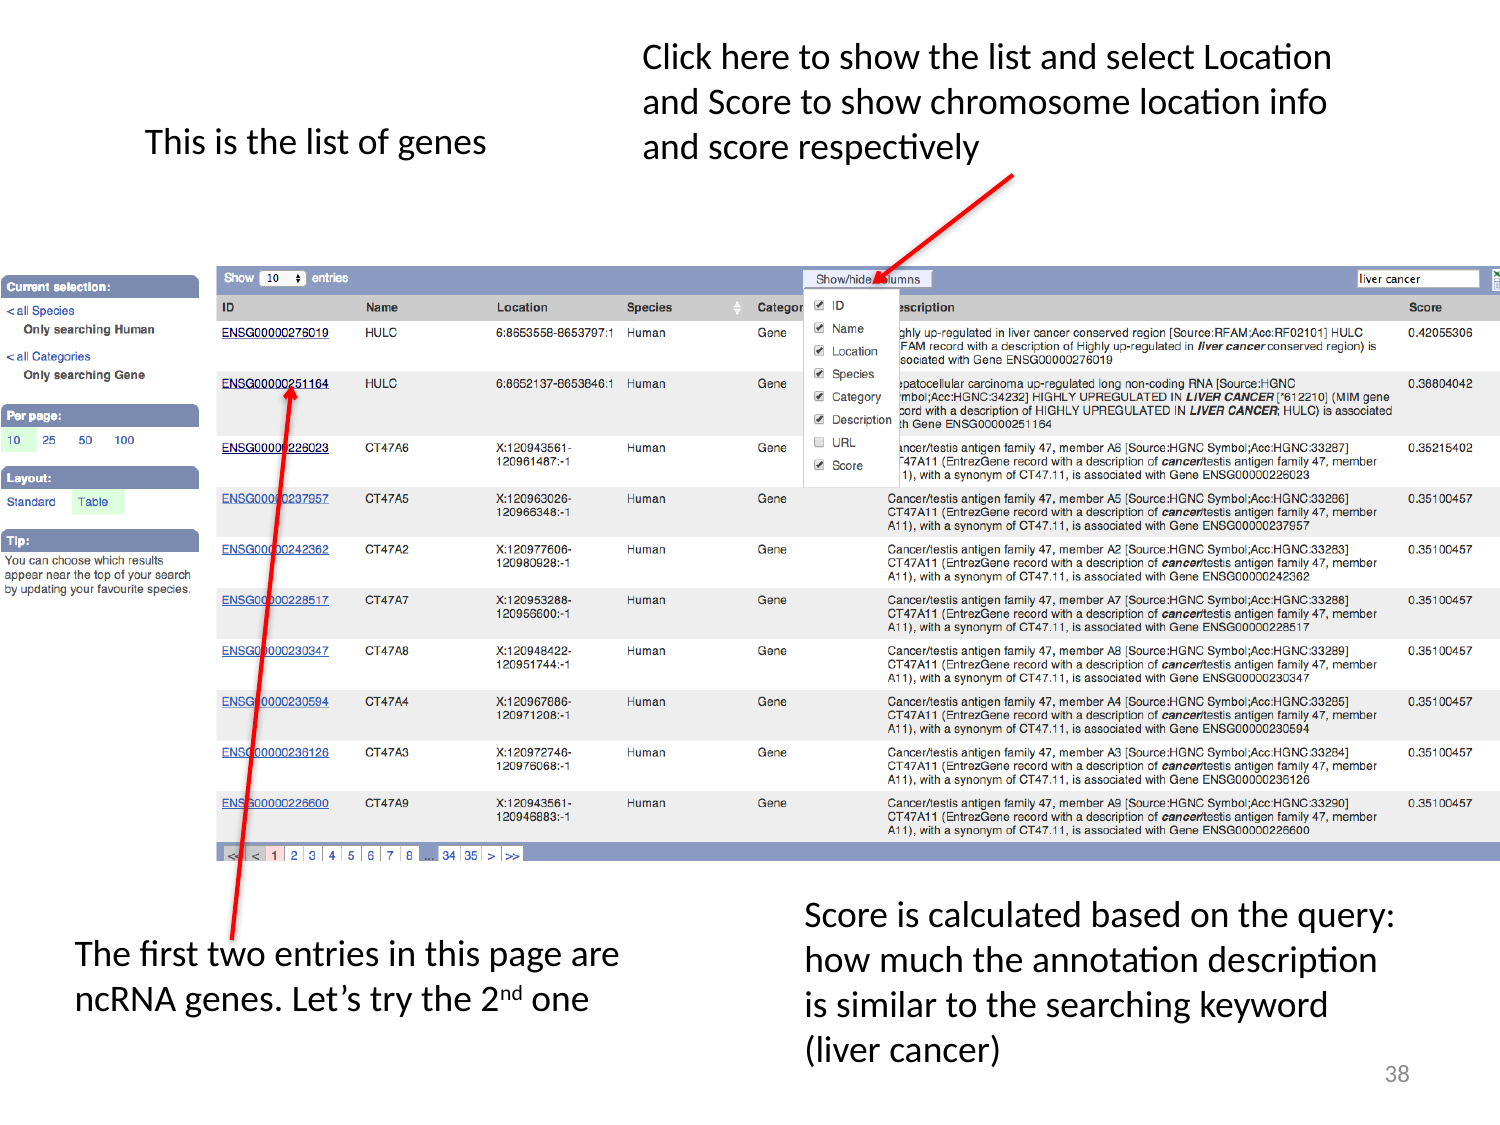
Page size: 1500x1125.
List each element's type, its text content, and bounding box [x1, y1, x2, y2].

text_box The first two entries in this page are ncRNA genes. Let’s try the 2nd one [59, 921, 740, 1027]
text_box Score is calculated based on the query: how much the annotation description is similar to the searching keyword (liver cancer) [789, 882, 1425, 1077]
slide_number 38 [1074, 1077, 1425, 1103]
text_box This is the list of genes [130, 109, 503, 170]
picture [0, 262, 1500, 861]
text_box Click here to show the list and select Location and Score to show chromosome location info and score respectively [627, 25, 1399, 175]
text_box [872, 176, 1014, 285]
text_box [231, 385, 292, 941]
